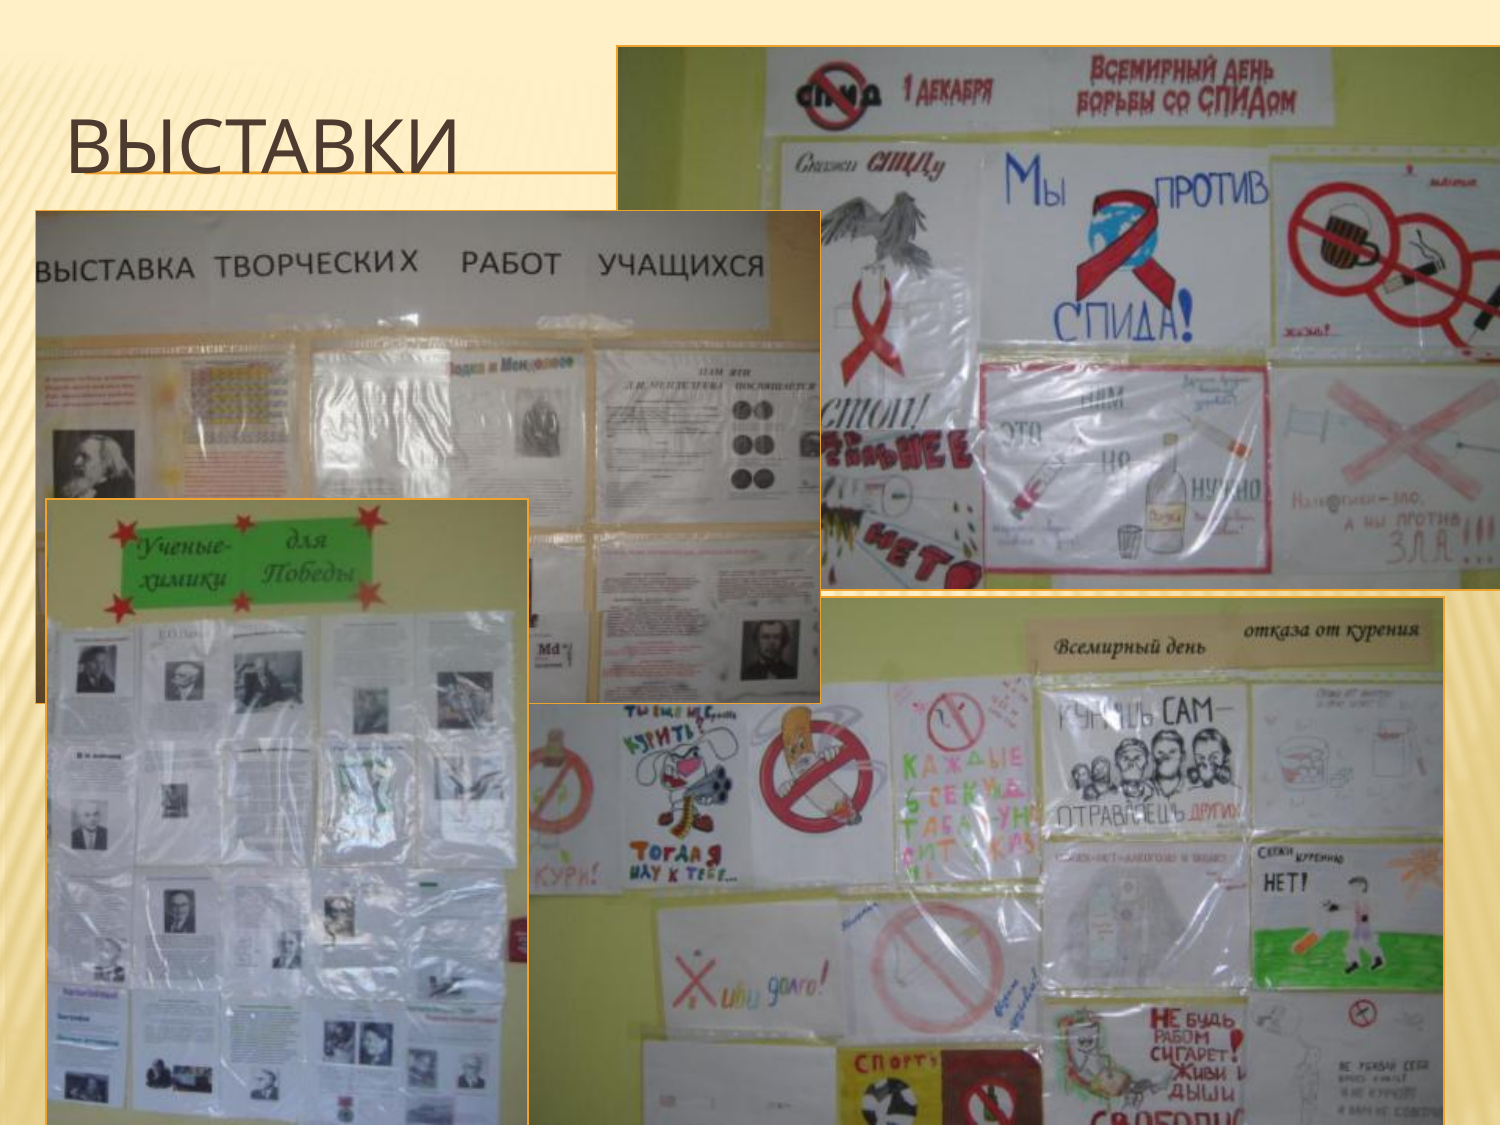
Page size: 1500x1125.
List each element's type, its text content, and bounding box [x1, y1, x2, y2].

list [34, 210, 821, 704]
title Выставки [50, 75, 607, 208]
picture [617, 46, 1500, 590]
picture [46, 499, 1444, 1125]
